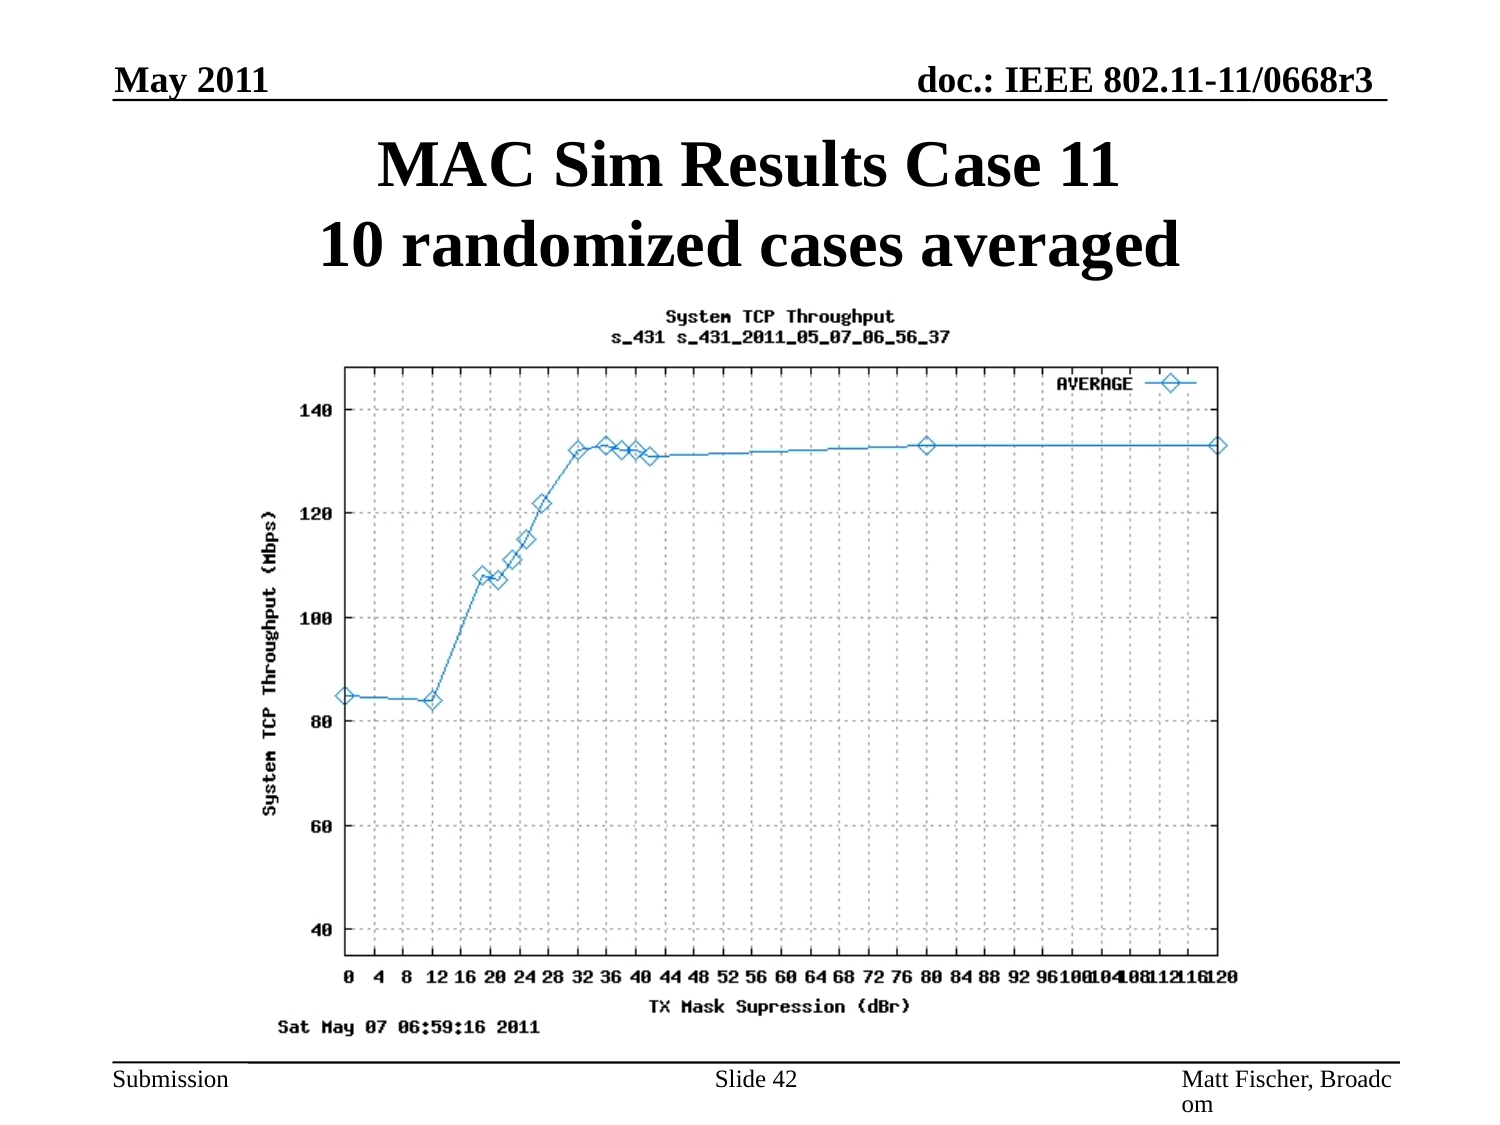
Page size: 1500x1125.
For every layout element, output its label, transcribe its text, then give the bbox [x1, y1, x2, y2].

title MAC Sim Results Case 11 10 randomized cases averaged [112, 112, 1388, 288]
picture [249, 287, 1251, 1038]
footer Matt Fischer, Broadcom [1181, 1061, 1402, 1093]
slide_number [114, 54, 272, 101]
slide_number Slide 42 [712, 1061, 800, 1093]
